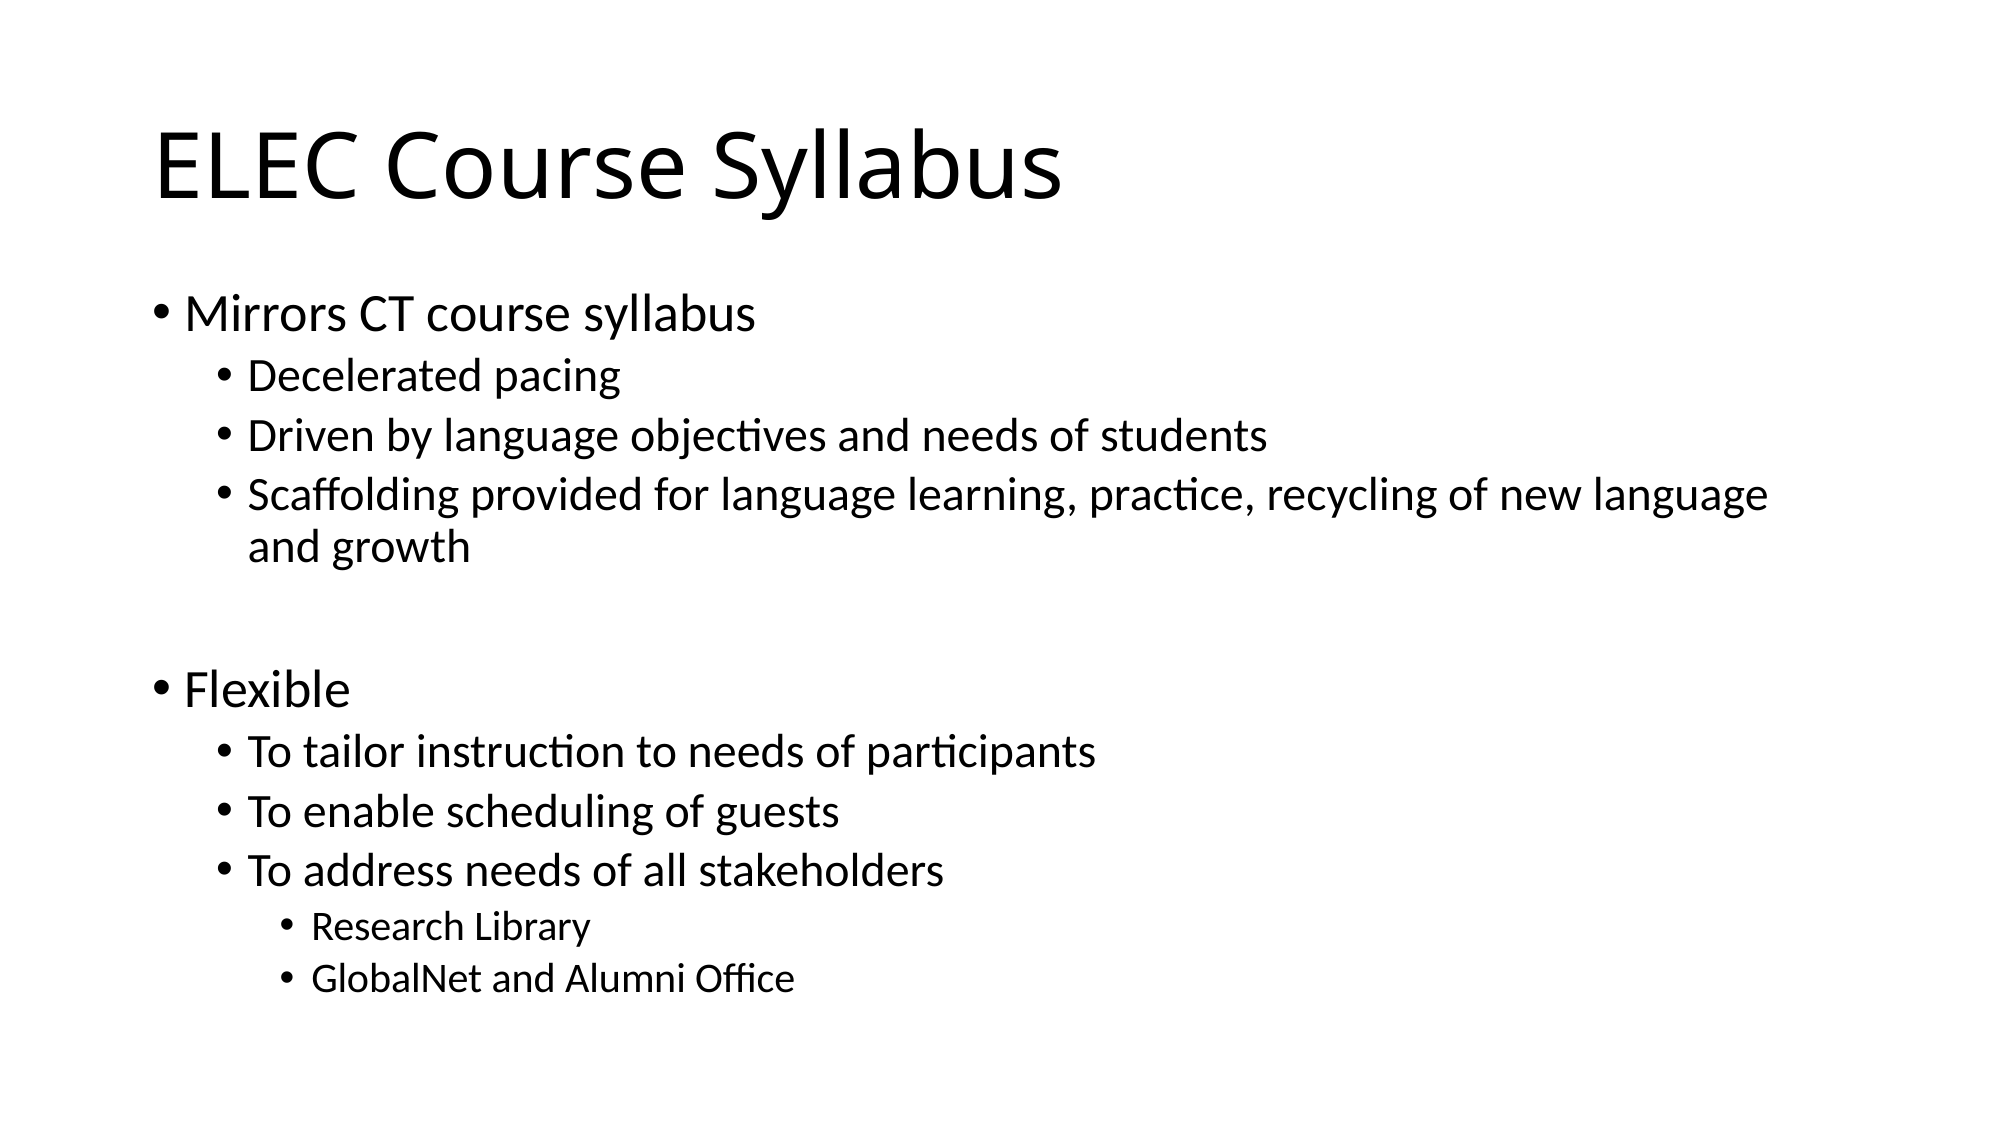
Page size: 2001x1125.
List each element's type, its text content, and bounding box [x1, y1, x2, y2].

title ELEC Course Syllabus [137, 59, 1863, 277]
list Mirrors CT course syllabus Decelerated pacing Driven by language objectives and needs of students Scaffolding provided for language learning, practice, recycling of new language and growth Flexible To tailor instruction to needs of participants To enable scheduling of guests To address needs of all stakeholders Research Library GlobalNet and Alumni Office [137, 277, 1863, 1014]
